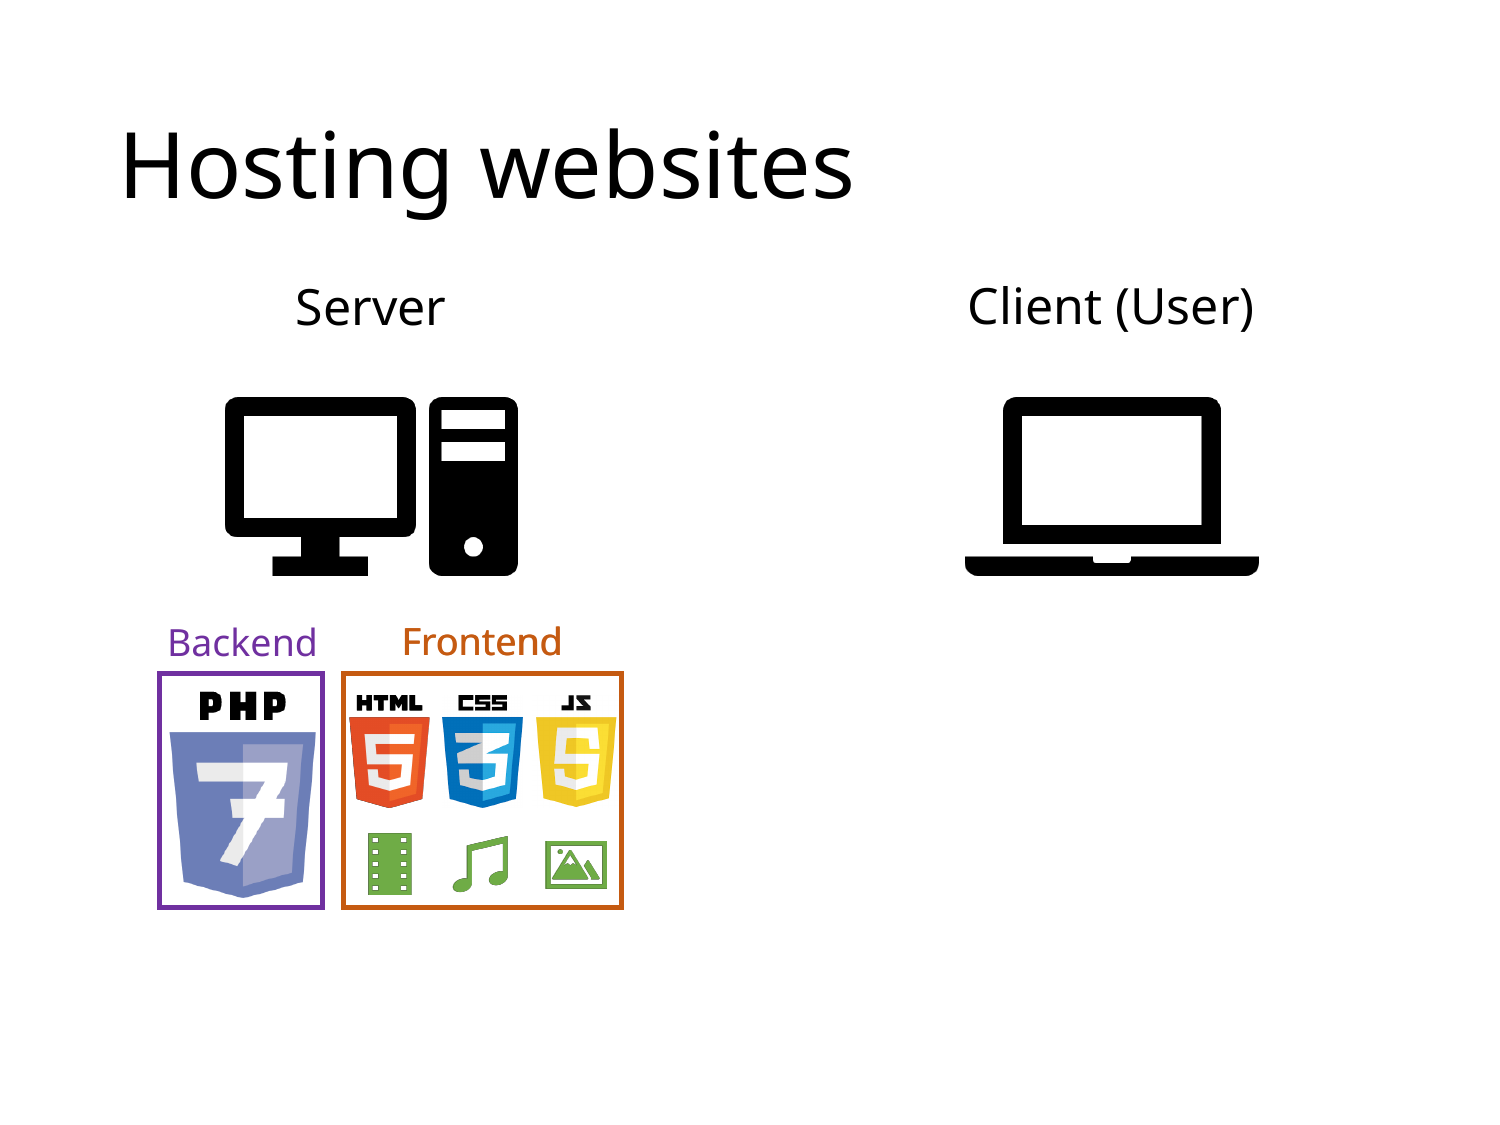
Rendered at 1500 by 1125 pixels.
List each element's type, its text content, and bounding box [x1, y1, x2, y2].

text_box Server [280, 267, 462, 333]
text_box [144, 611, 332, 908]
picture [958, 333, 1265, 639]
picture [218, 333, 524, 611]
title Hosting websites [103, 59, 1397, 278]
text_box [333, 610, 622, 908]
text_box Client (User) [952, 266, 1270, 342]
